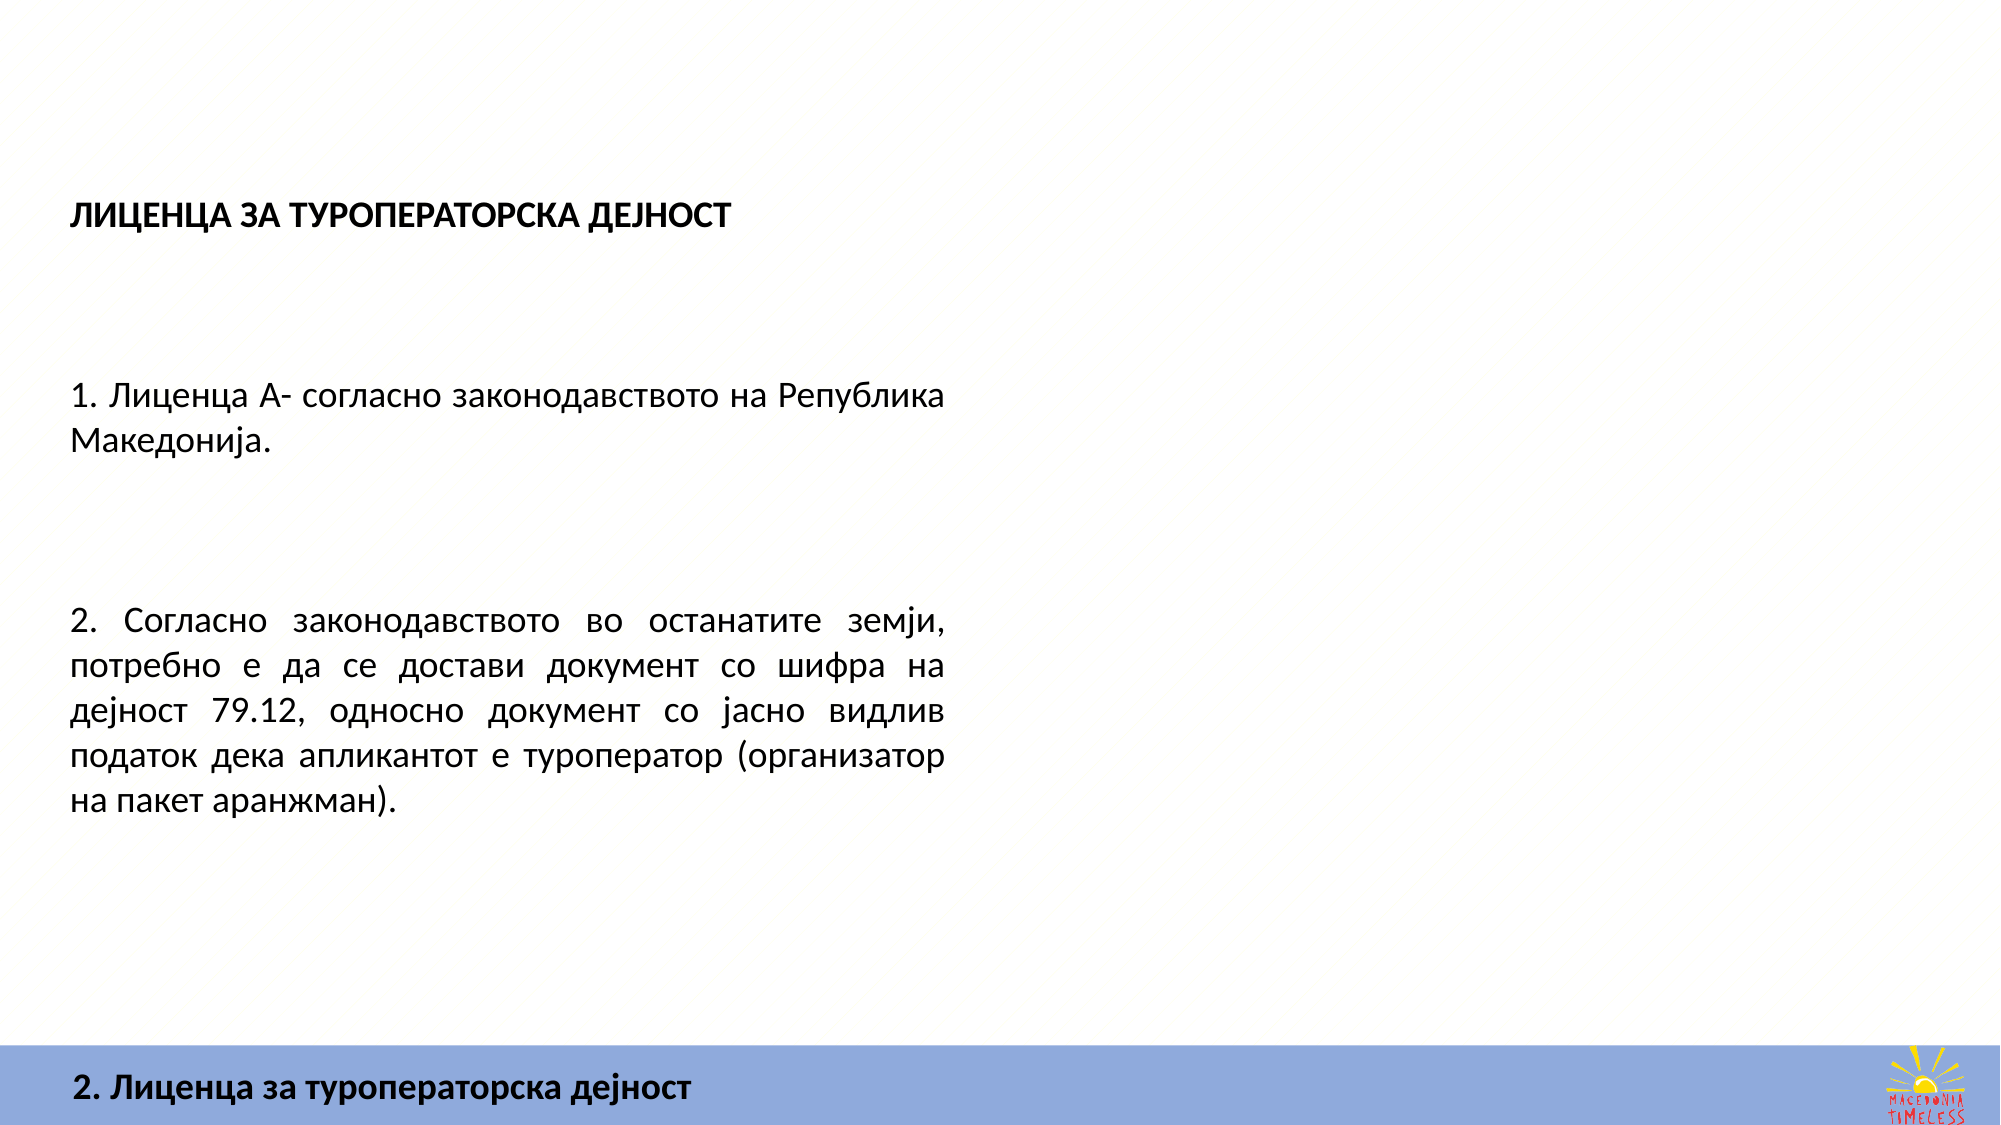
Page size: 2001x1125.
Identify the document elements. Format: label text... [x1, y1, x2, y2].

picture [1886, 1045, 1965, 1125]
text_box [0, 1044, 2000, 1125]
text_box 2. Лиценца за туроператорска дејност [57, 1054, 707, 1115]
text_box ЛИЦЕНЦА ЗА ТУРОПЕРАТОРСКА ДЕЈНОСТ 1. Лиценца А- согласно законодавството на Република Македонија. 2. Согласно законодавството во останатите земји, потребно е да се достави документ со шифра на дејност 79.12, односно документ со јасно видлив податок дека апликантот е туроператор (организатор на пакет аранжман). [54, 182, 961, 873]
